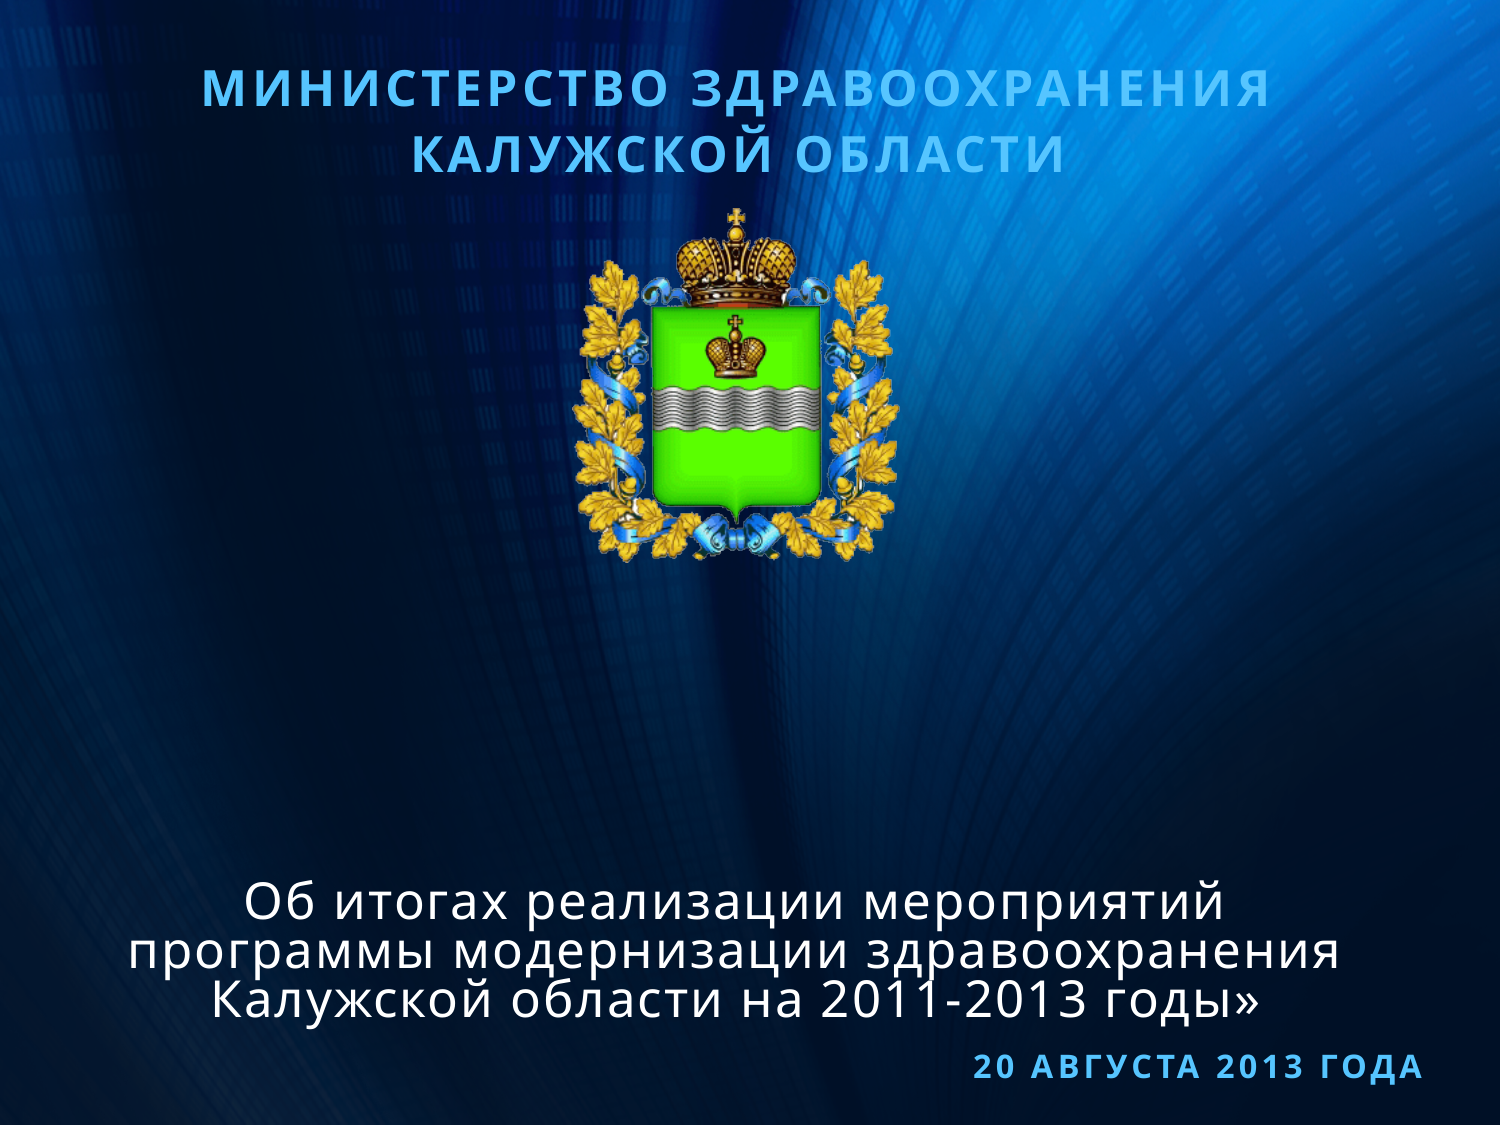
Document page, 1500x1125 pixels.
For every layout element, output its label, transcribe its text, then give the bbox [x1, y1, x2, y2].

text_box 20 августа 2013 года [938, 1042, 1458, 1114]
picture [0, 0, 1500, 1125]
list Министерство здравоохранения Калужской области [112, 42, 1365, 143]
title Об итогах реализации мероприятий программы модернизации здравоохранения Калужской области на 2011-2013 годы» [110, 822, 1363, 1035]
